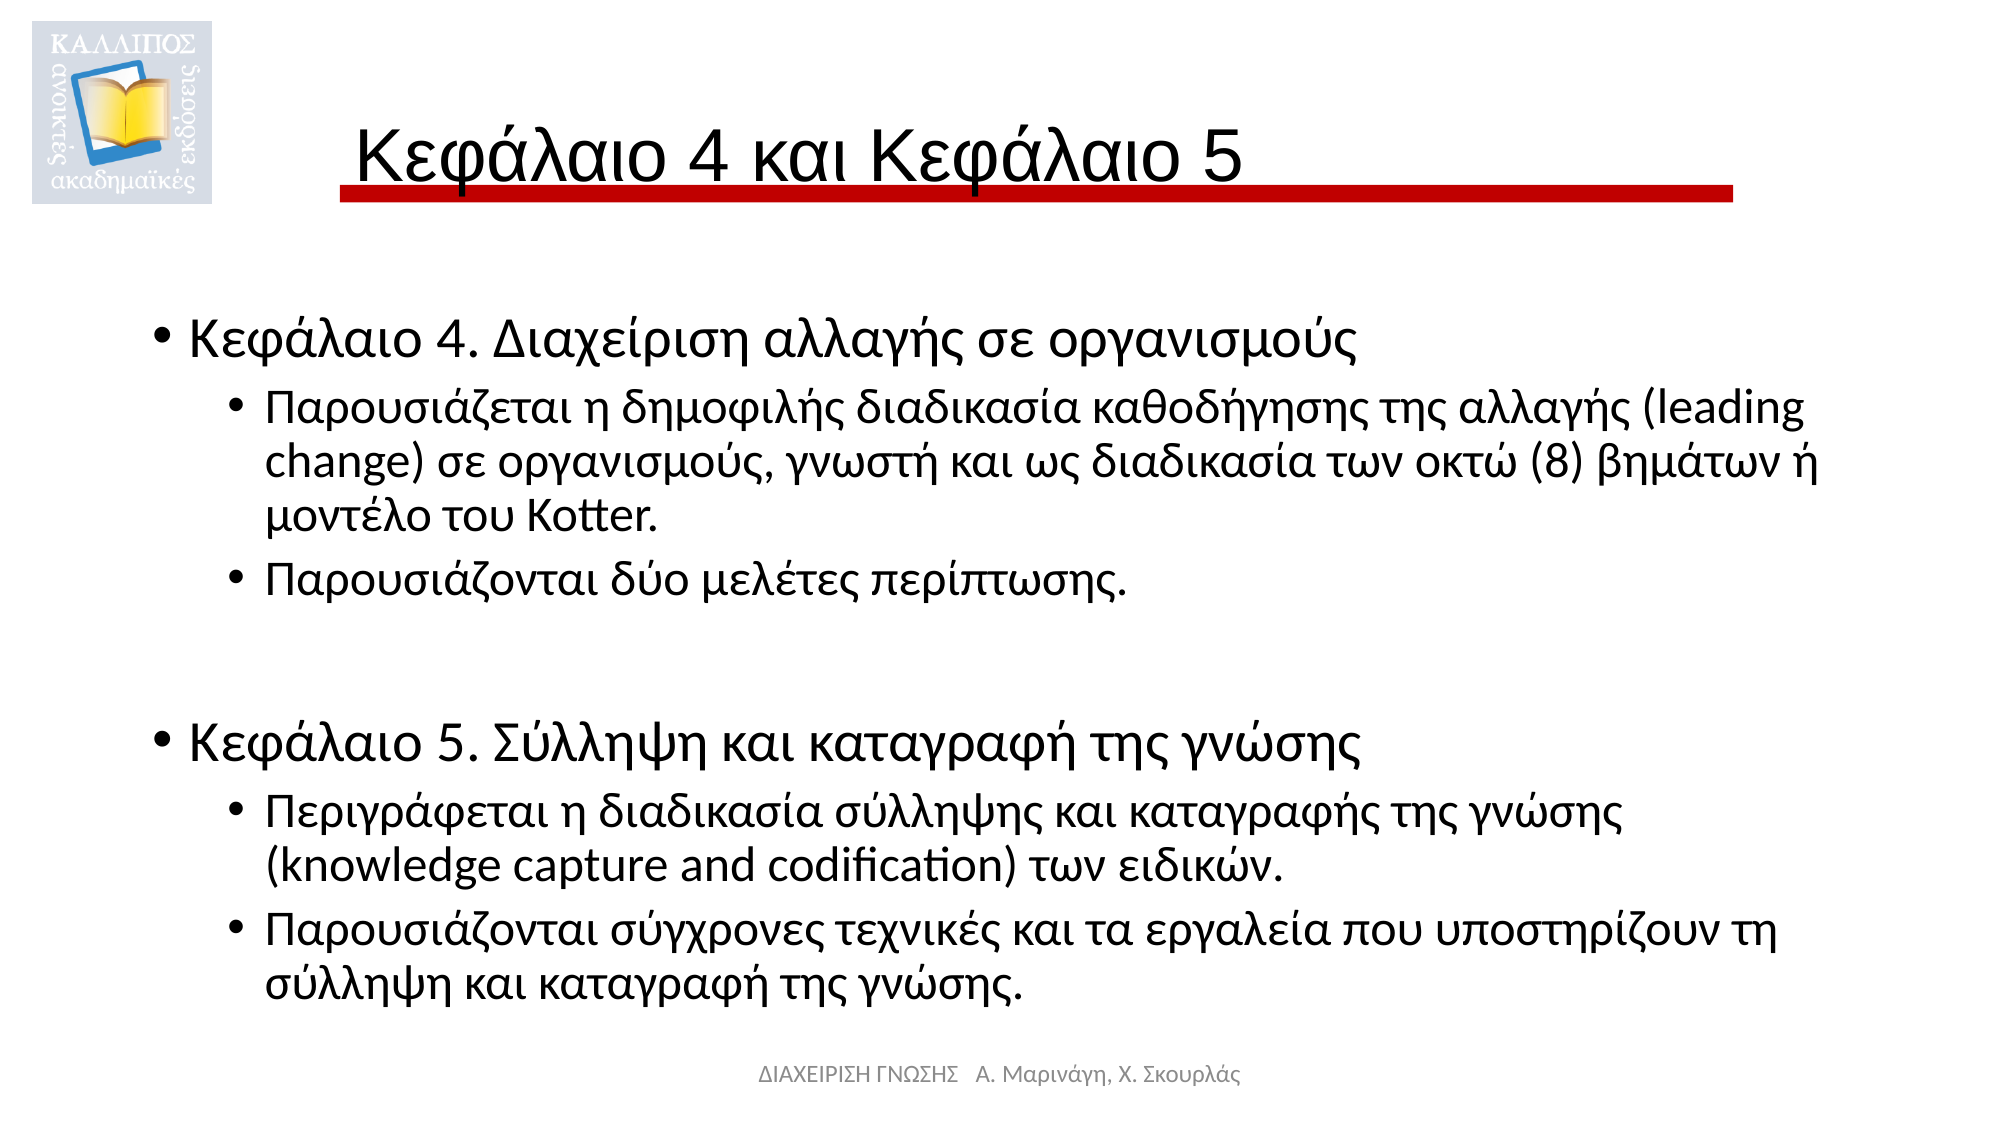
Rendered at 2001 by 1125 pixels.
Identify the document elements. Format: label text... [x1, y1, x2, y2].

title Κεφάλαιο 4 και Κεφάλαιο 5 [339, 62, 2000, 251]
footer ΔΙΑΧΕΙΡΙΣΗ ΓΝΩΣΗΣ Α. Μαρινάγη, Χ. Σκουρλάς [662, 1042, 1338, 1103]
list Κεφάλαιο 4. Διαχείριση αλλαγής σε οργανισμούς Παρουσιάζεται η δημοφιλής διαδικασία καθοδήγησης της αλλαγής (leading change) σε οργανισμούς, γνωστή και ως διαδικασία των οκτώ (8) βημάτων ή μοντέλο του Kotter. Παρουσιάζονται δύο μελέτες περίπτωσης. Κεφάλαιο 5. Σύλληψη και καταγραφή της γνώσης Περιγράφεται η διαδικασία σύλληψης και καταγραφής της γνώσης (knowledge capture and codification) των ειδικών. Παρουσιάζονται σύγχρονες τεχνικές και τα εργαλεία που υποστηρίζουν τη σύλληψη και καταγραφή της γνώσης. [137, 299, 1863, 1014]
picture [32, 21, 212, 204]
